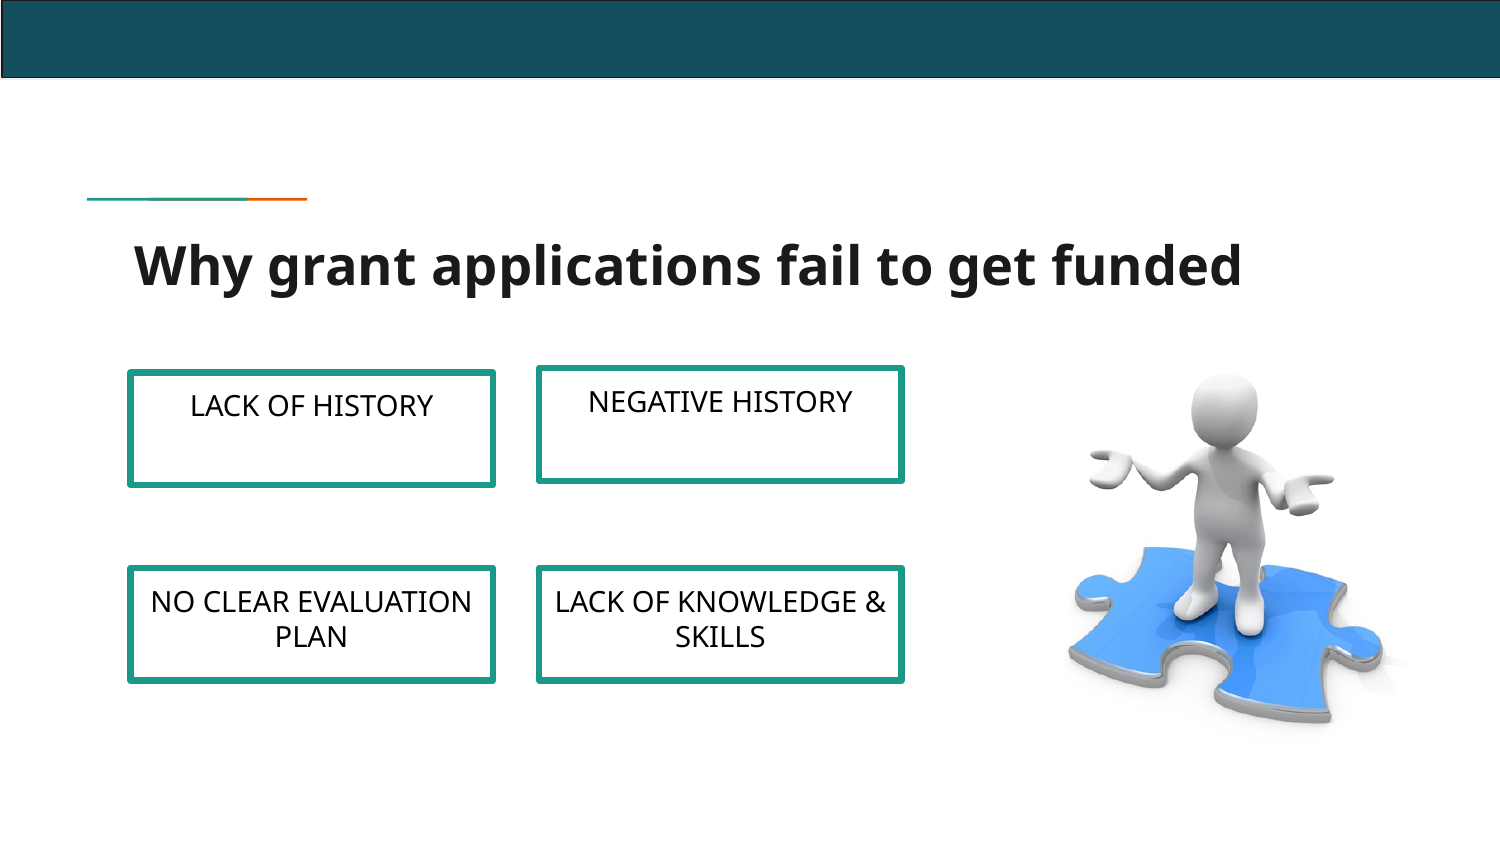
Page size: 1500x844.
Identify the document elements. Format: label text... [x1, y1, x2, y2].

text_box NEGATIVE HISTORY [539, 368, 902, 481]
text_box [2, 0, 1500, 78]
text_box LACK OF HISTORY [130, 372, 493, 485]
title Why grant applications fail to get funded [119, 216, 1381, 305]
text_box LACK OF KNOWLEDGE & SKILLS [539, 567, 902, 681]
text_box NO CLEAR EVALUATION PLAN [130, 567, 493, 681]
picture [1016, 349, 1415, 747]
